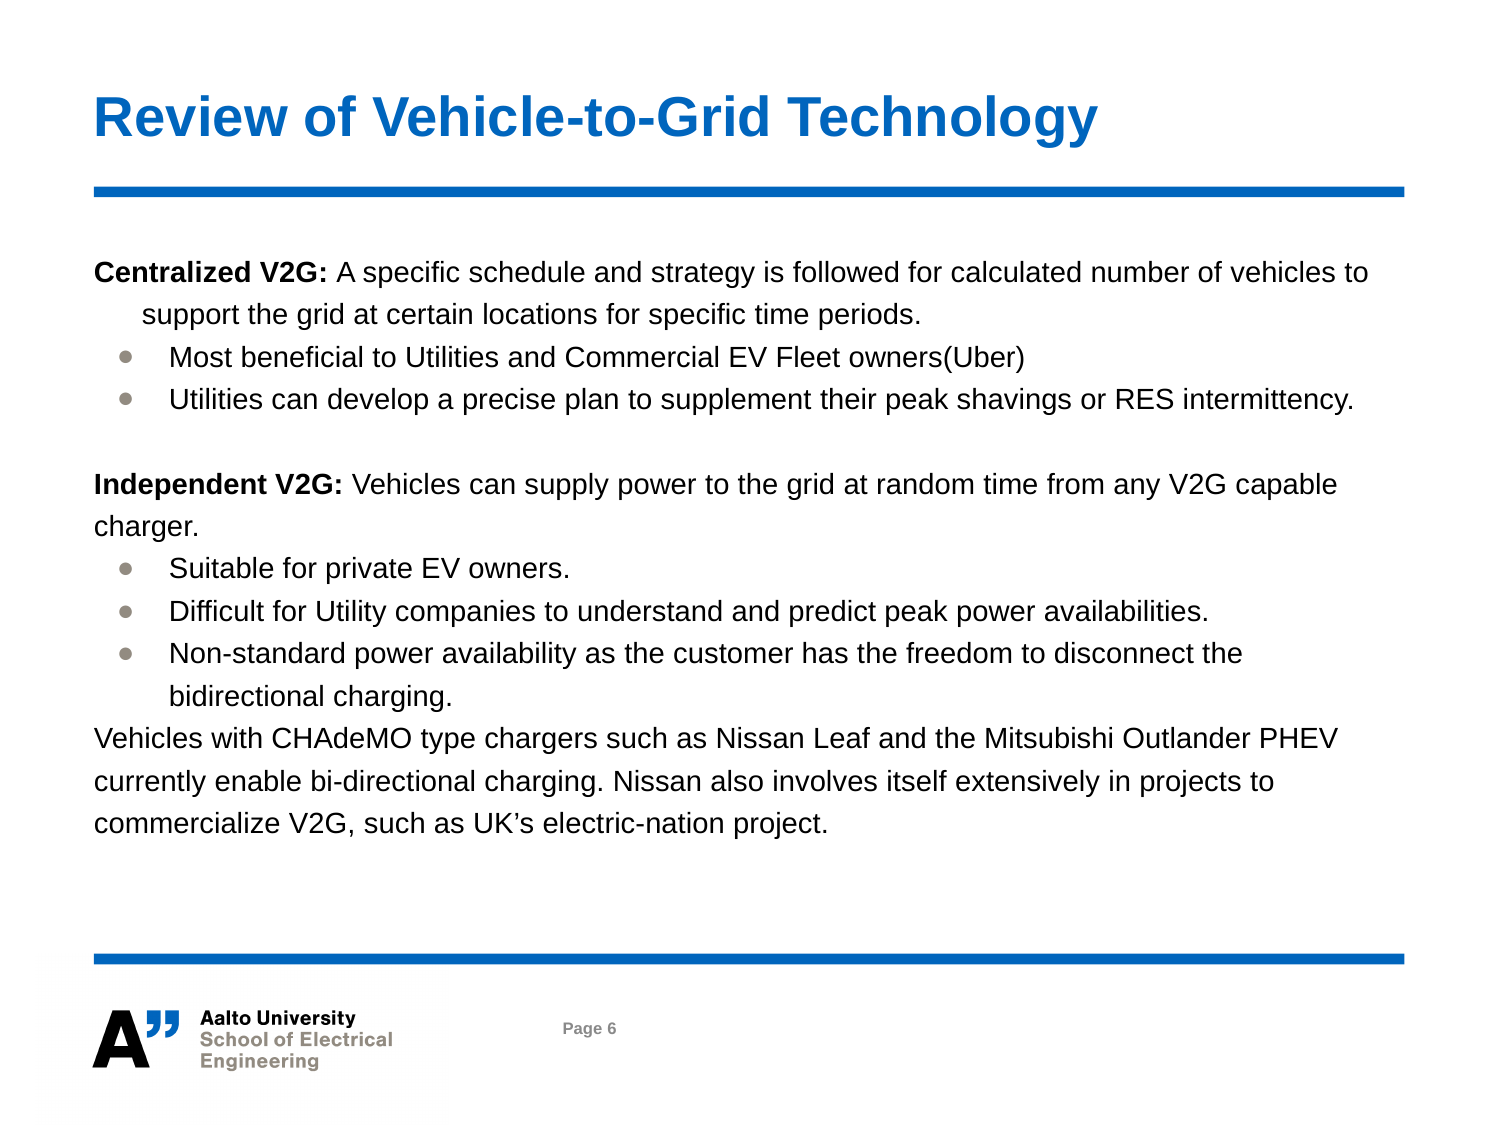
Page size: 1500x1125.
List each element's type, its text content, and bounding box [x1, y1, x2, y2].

slide_number Page 6 [562, 1018, 816, 1039]
title Review of Vehicle-to-Grid Technology [93, 80, 1369, 228]
list Centralized V2G: A specific schedule and strategy is followed for calculated number of vehicles to support the grid at certain locations for specific time periods. Most beneficial to Utilities and Commercial EV Fleet owners(Uber) Utilities can develop a precise plan to supplement their peak shavings or RES intermittency. Independent V2G: Vehicles can supply power to the grid at random time from any V2G capable charger. Suitable for private EV owners. Difficult for Utility companies to understand and predict peak power availabilities. Non-standard power availability as the customer has the freedom to disconnect the bidirectional charging. Vehicles with CHAdeMO type chargers such as Nissan Leaf and the Mitsubishi Outlander PHEV currently enable bi-directional charging. Nissan also involves itself extensively in projects to commercialize V2G, such as UK’s electric-nation project. [93, 245, 1405, 925]
picture [35, 953, 449, 1125]
